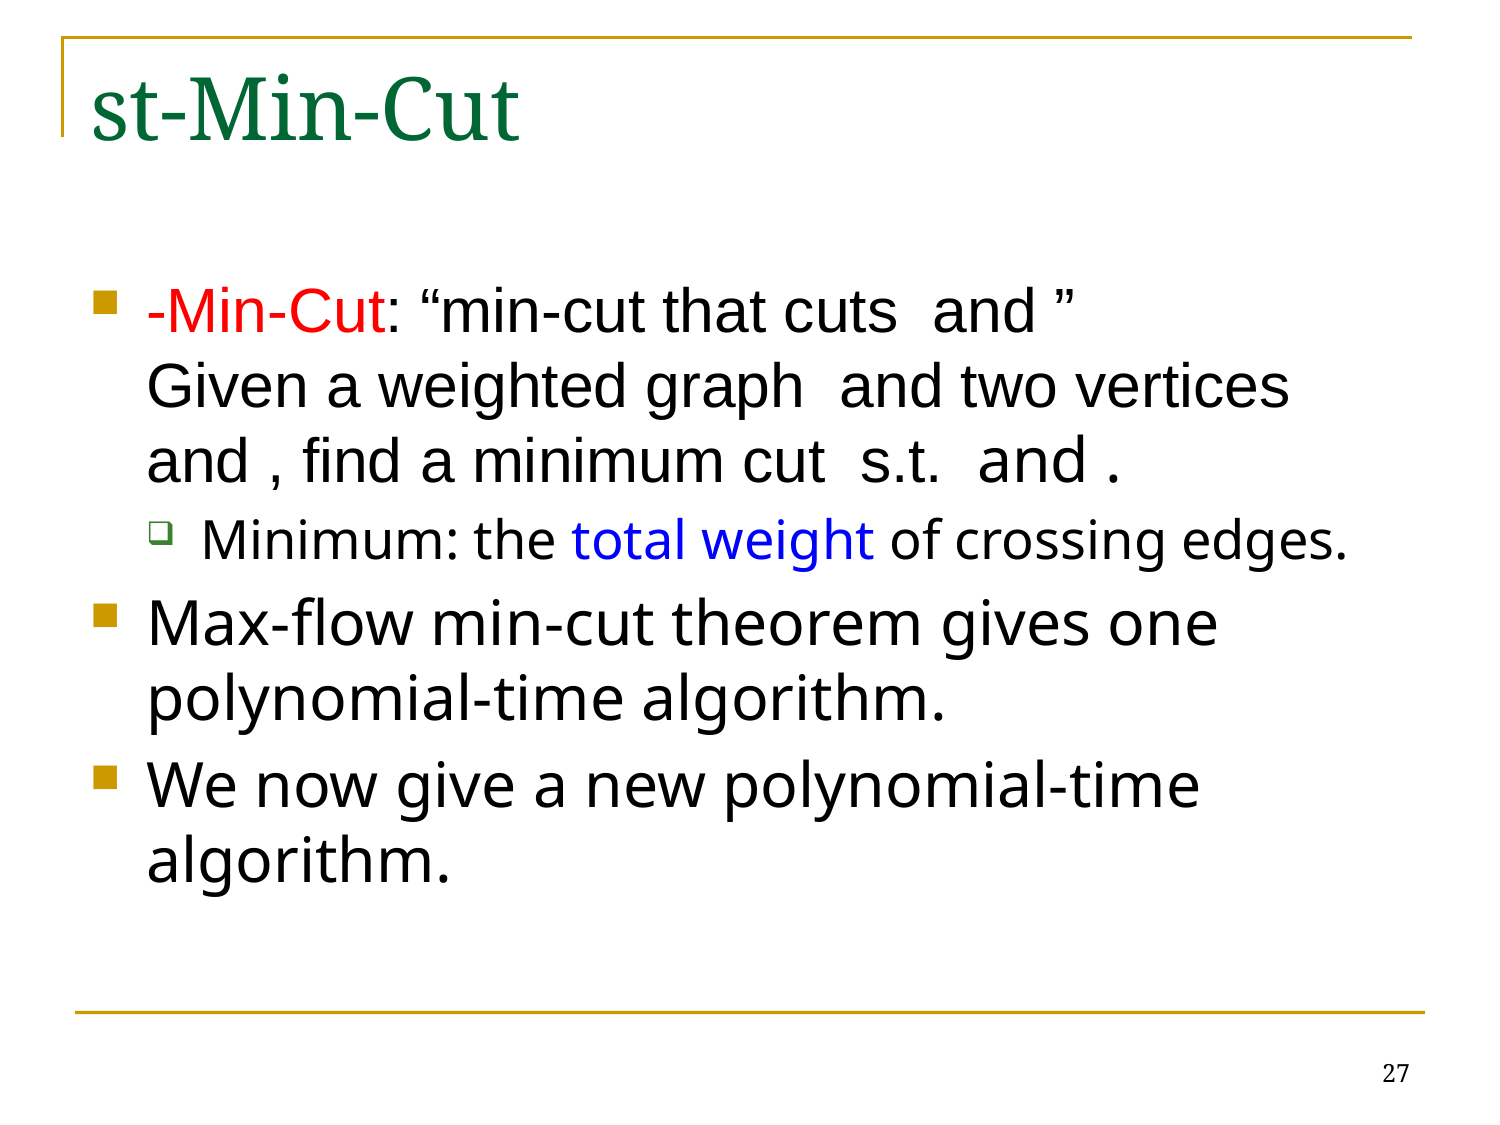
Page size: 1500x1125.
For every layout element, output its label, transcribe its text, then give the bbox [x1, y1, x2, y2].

title st-Min-Cut [75, 45, 1425, 233]
slide_number 27 [1074, 1024, 1425, 1100]
